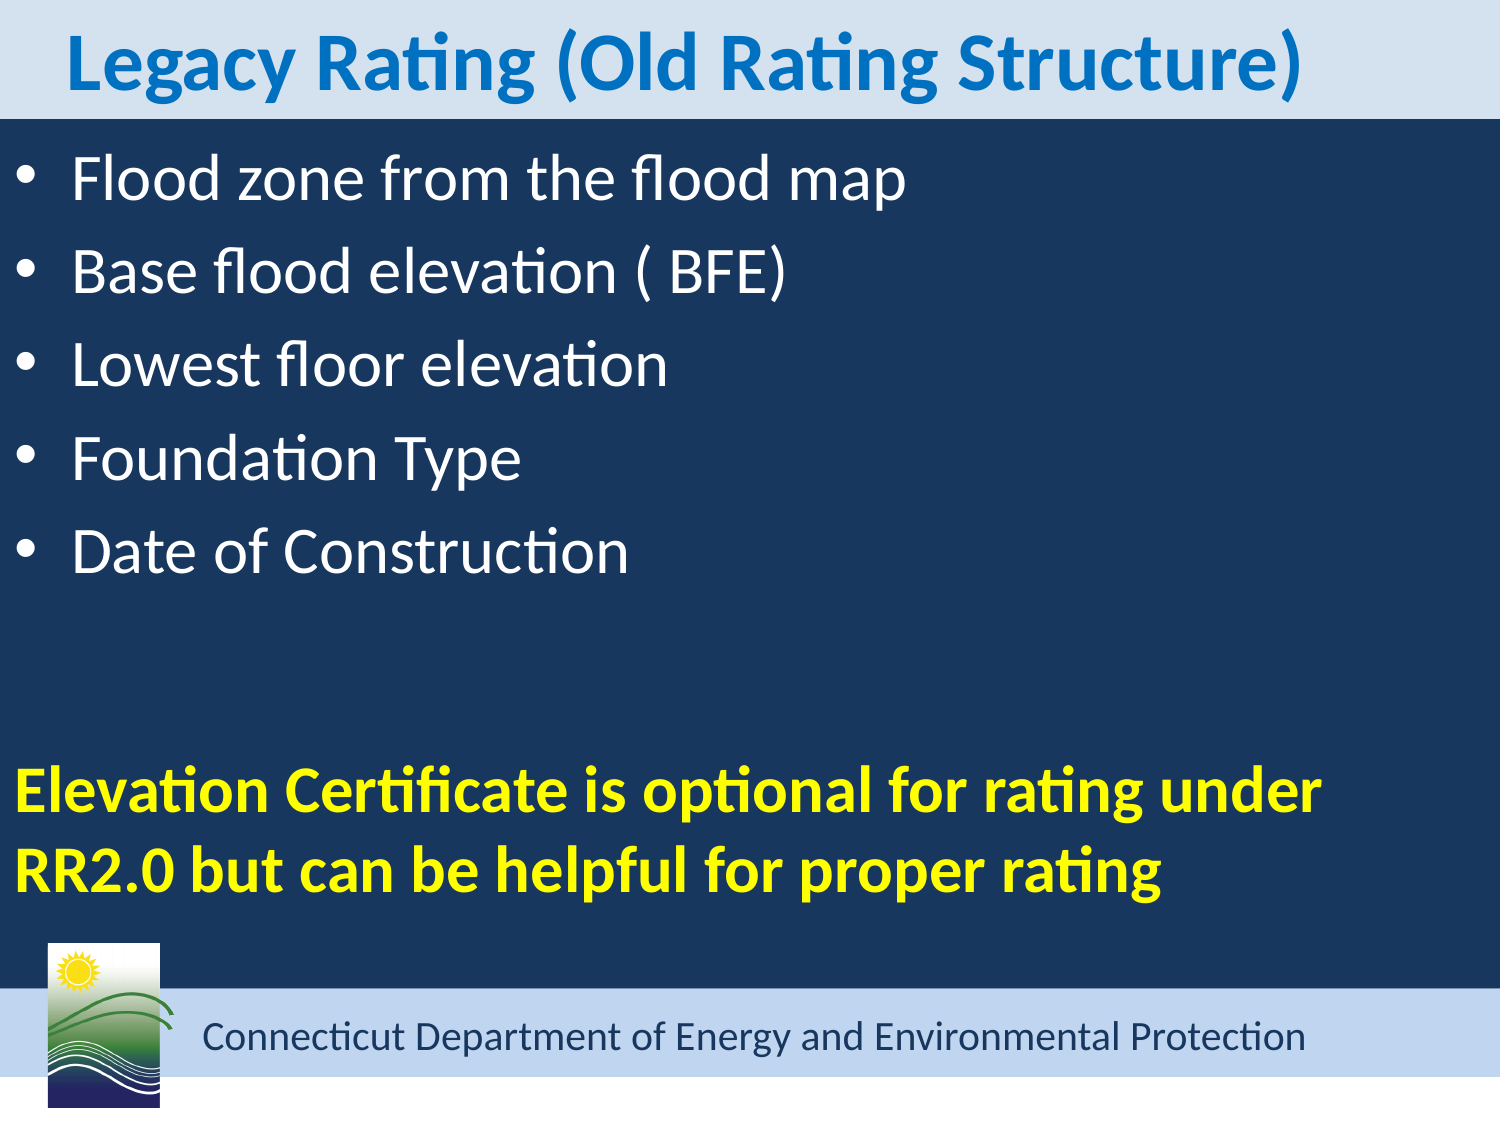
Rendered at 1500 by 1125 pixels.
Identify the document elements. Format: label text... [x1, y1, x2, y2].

list Flood zone from the flood map Base flood elevation ( BFE) Lowest floor elevation Foundation Type Date of Construction Elevation Certificate is optional for rating under RR2.0 but can be helpful for proper rating [0, 126, 1500, 919]
picture [47, 943, 176, 1108]
title Legacy Rating (Old Rating Structure) [52, 0, 1453, 126]
